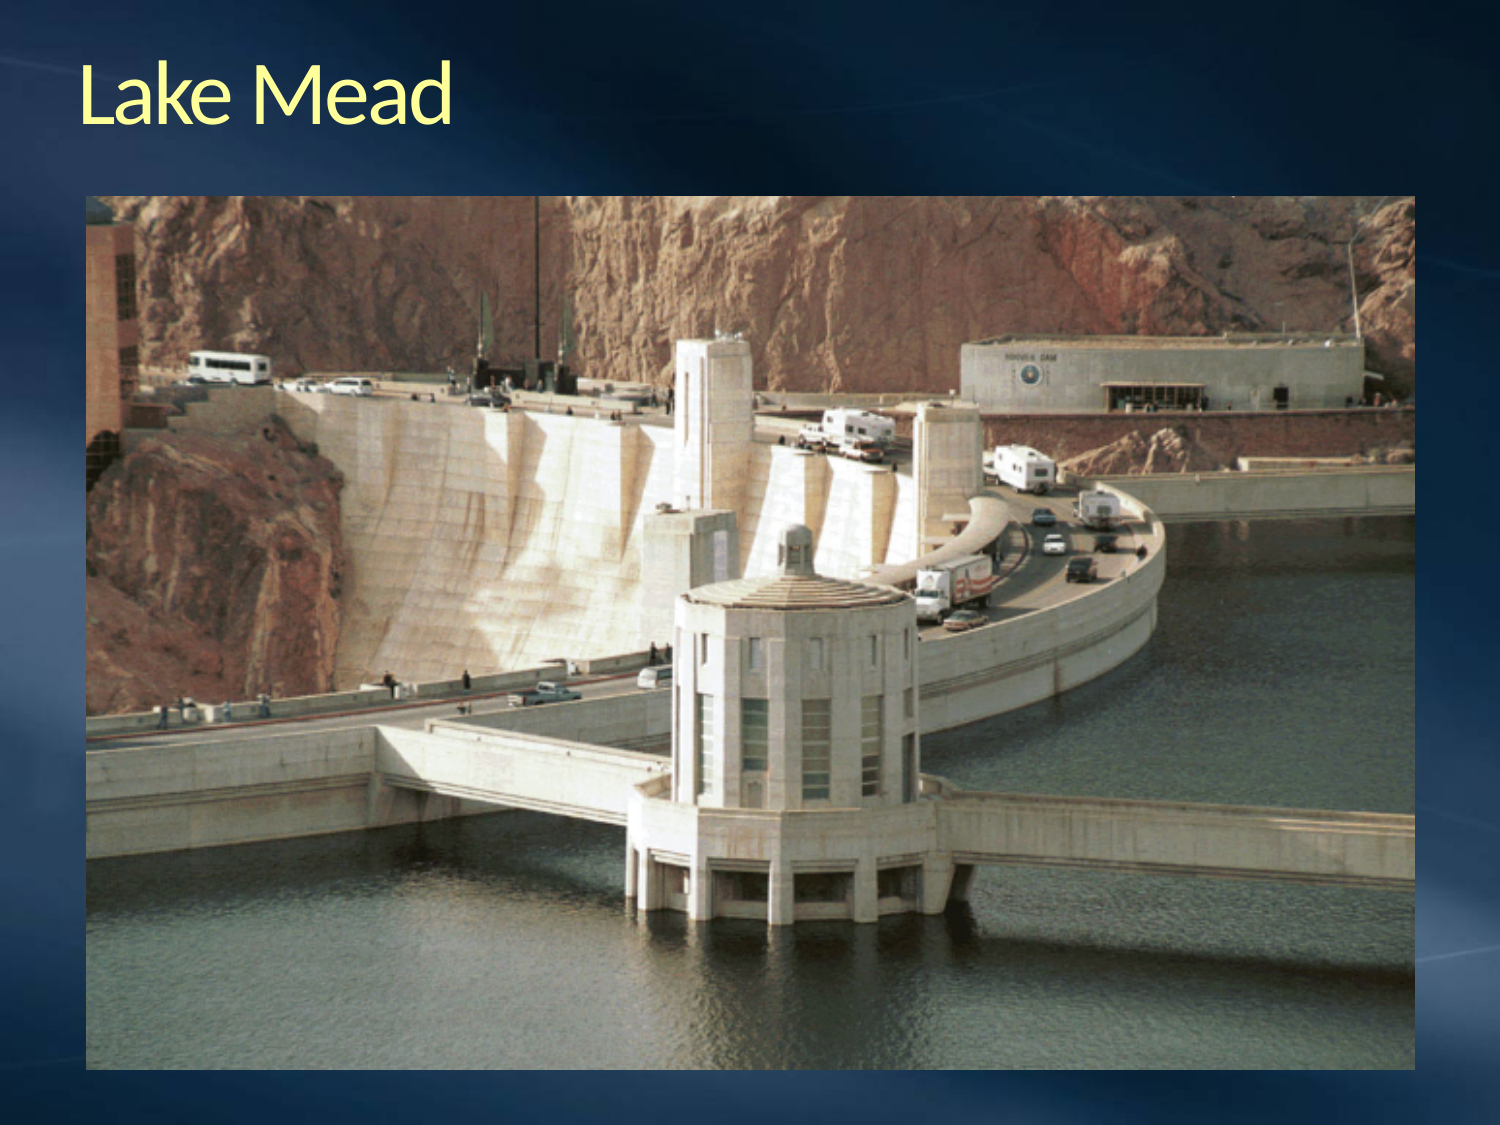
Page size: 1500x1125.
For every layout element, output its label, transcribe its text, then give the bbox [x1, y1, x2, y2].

text_box Lake Mead [62, 37, 1438, 138]
picture [0, 0, 1500, 1125]
